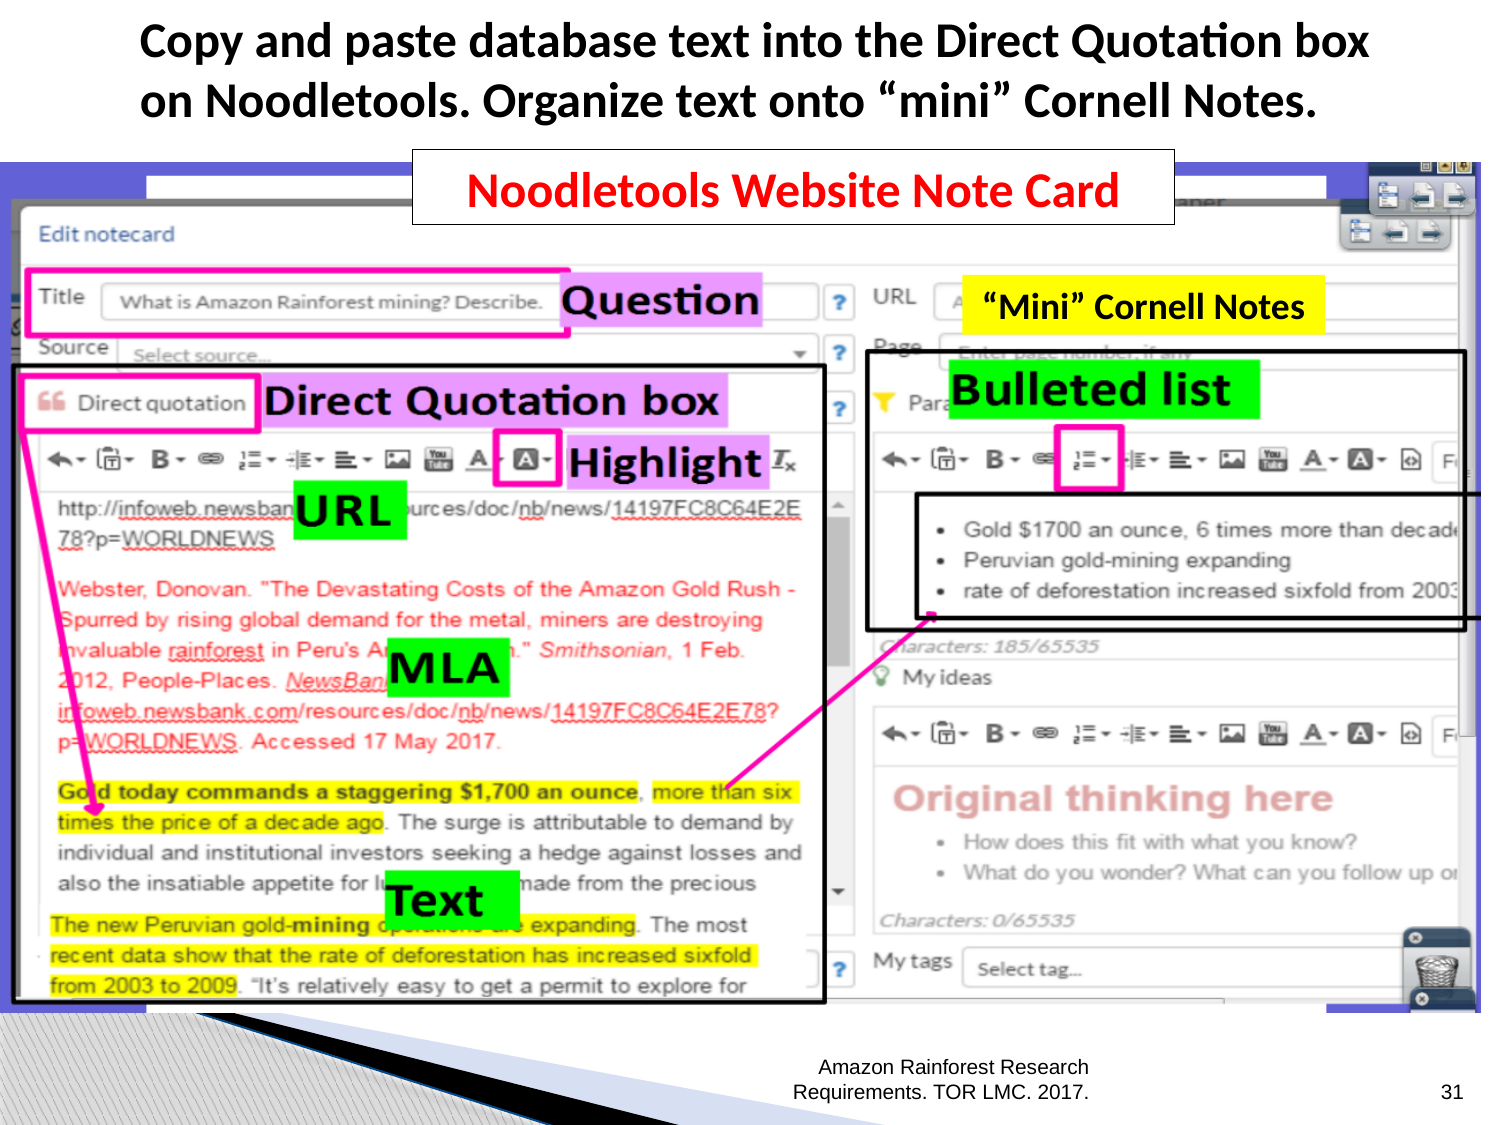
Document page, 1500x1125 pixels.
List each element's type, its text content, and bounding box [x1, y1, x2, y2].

slide_number 31 [1418, 1051, 1479, 1112]
picture [0, 162, 1482, 1013]
text_box Noodletools Website Note Card [412, 149, 1175, 161]
text_box Copy and paste database text into the Direct Quotation box on Noodletools. Organize text onto “mini” Cornell Notes. [125, 0, 1438, 135]
footer Amazon Rainforest Research Requirements. TOR LMC. 2017. [718, 1051, 1105, 1112]
